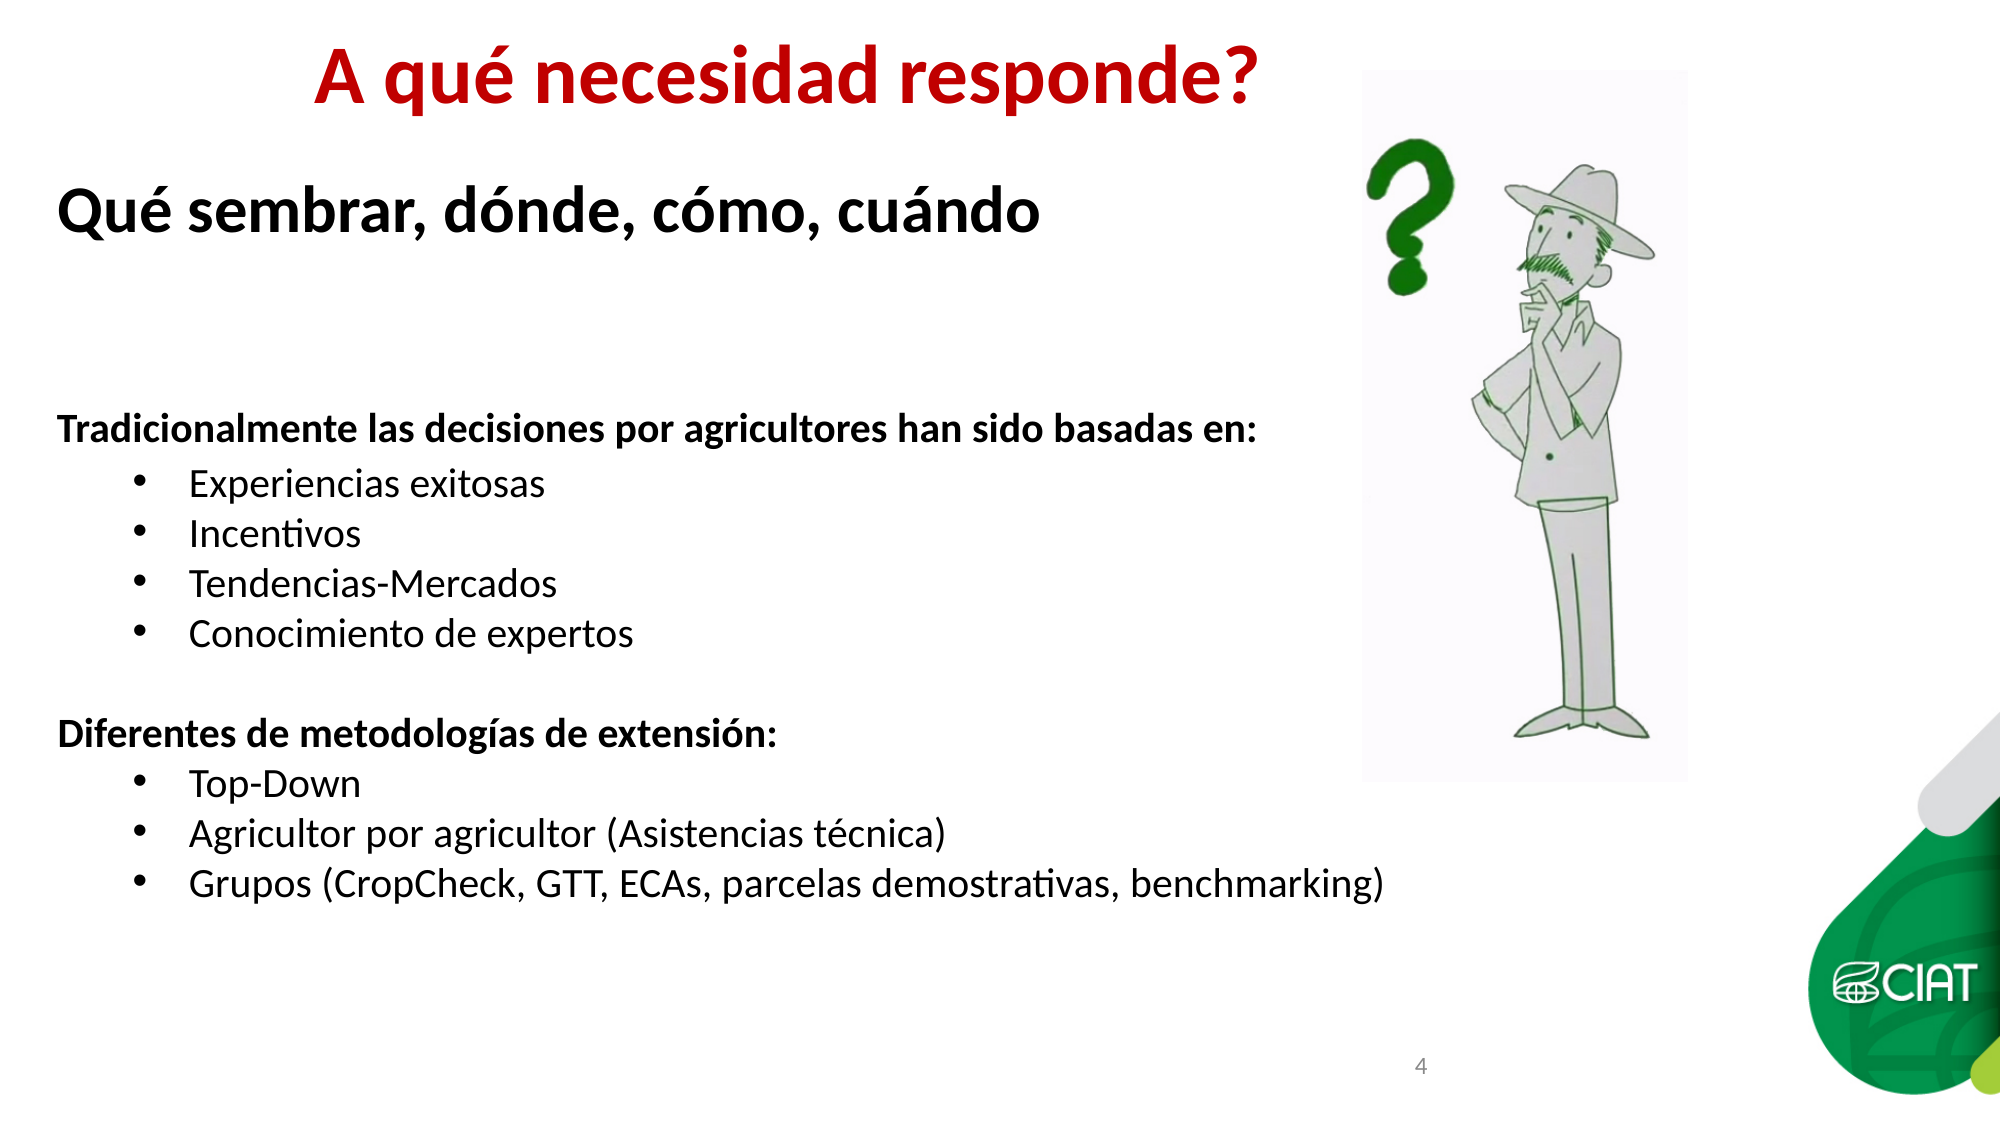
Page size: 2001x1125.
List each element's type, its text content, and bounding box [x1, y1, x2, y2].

slide_number 4 [1400, 1042, 1750, 1103]
text_box Qué sembrar, dónde, cómo, cuándo Experiencias exitosas Incentivos Tendencias-Mercados Conocimiento de expertos Diferentes de metodologías de extensión: Top-Down Agricultor por agricultor (Asistencias técnica) Grupos (CropCheck, GTT, ECAs, parcelas demostrativas, benchmarking) [42, 158, 1362, 393]
picture [0, 0, 2000, 1125]
text_box A qué necesidad responde? [300, 12, 1613, 128]
text_box Tradicionalmente las decisiones por agricultores han sido basadas en: [0, 393, 1362, 459]
text_box Qué sembrar, dónde, cómo, cuándo Experiencias exitosas Incentivos Tendencias-Mercados Conocimiento de expertos Diferentes de metodologías de extensión: Top-Down Agricultor por agricultor (Asistencias técnica) Grupos (CropCheck, GTT, ECAs, parcelas demostrativas, benchmarking) [42, 459, 1659, 973]
